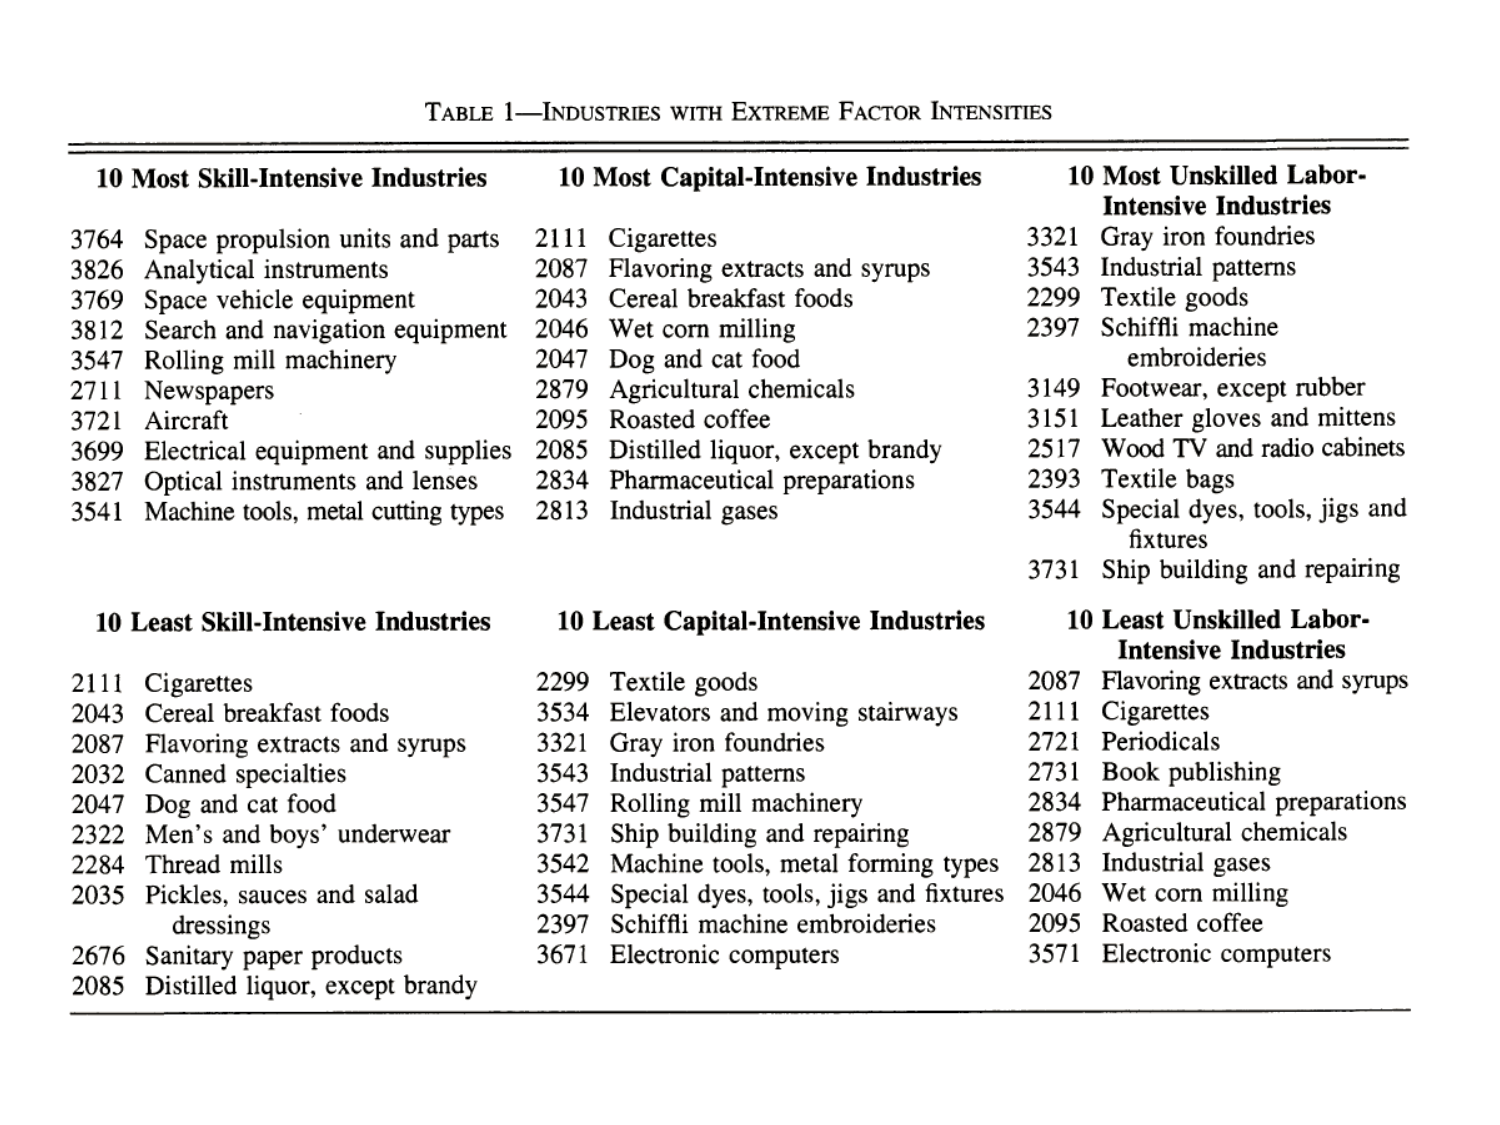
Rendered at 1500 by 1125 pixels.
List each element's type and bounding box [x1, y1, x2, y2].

picture [38, 72, 1471, 1037]
